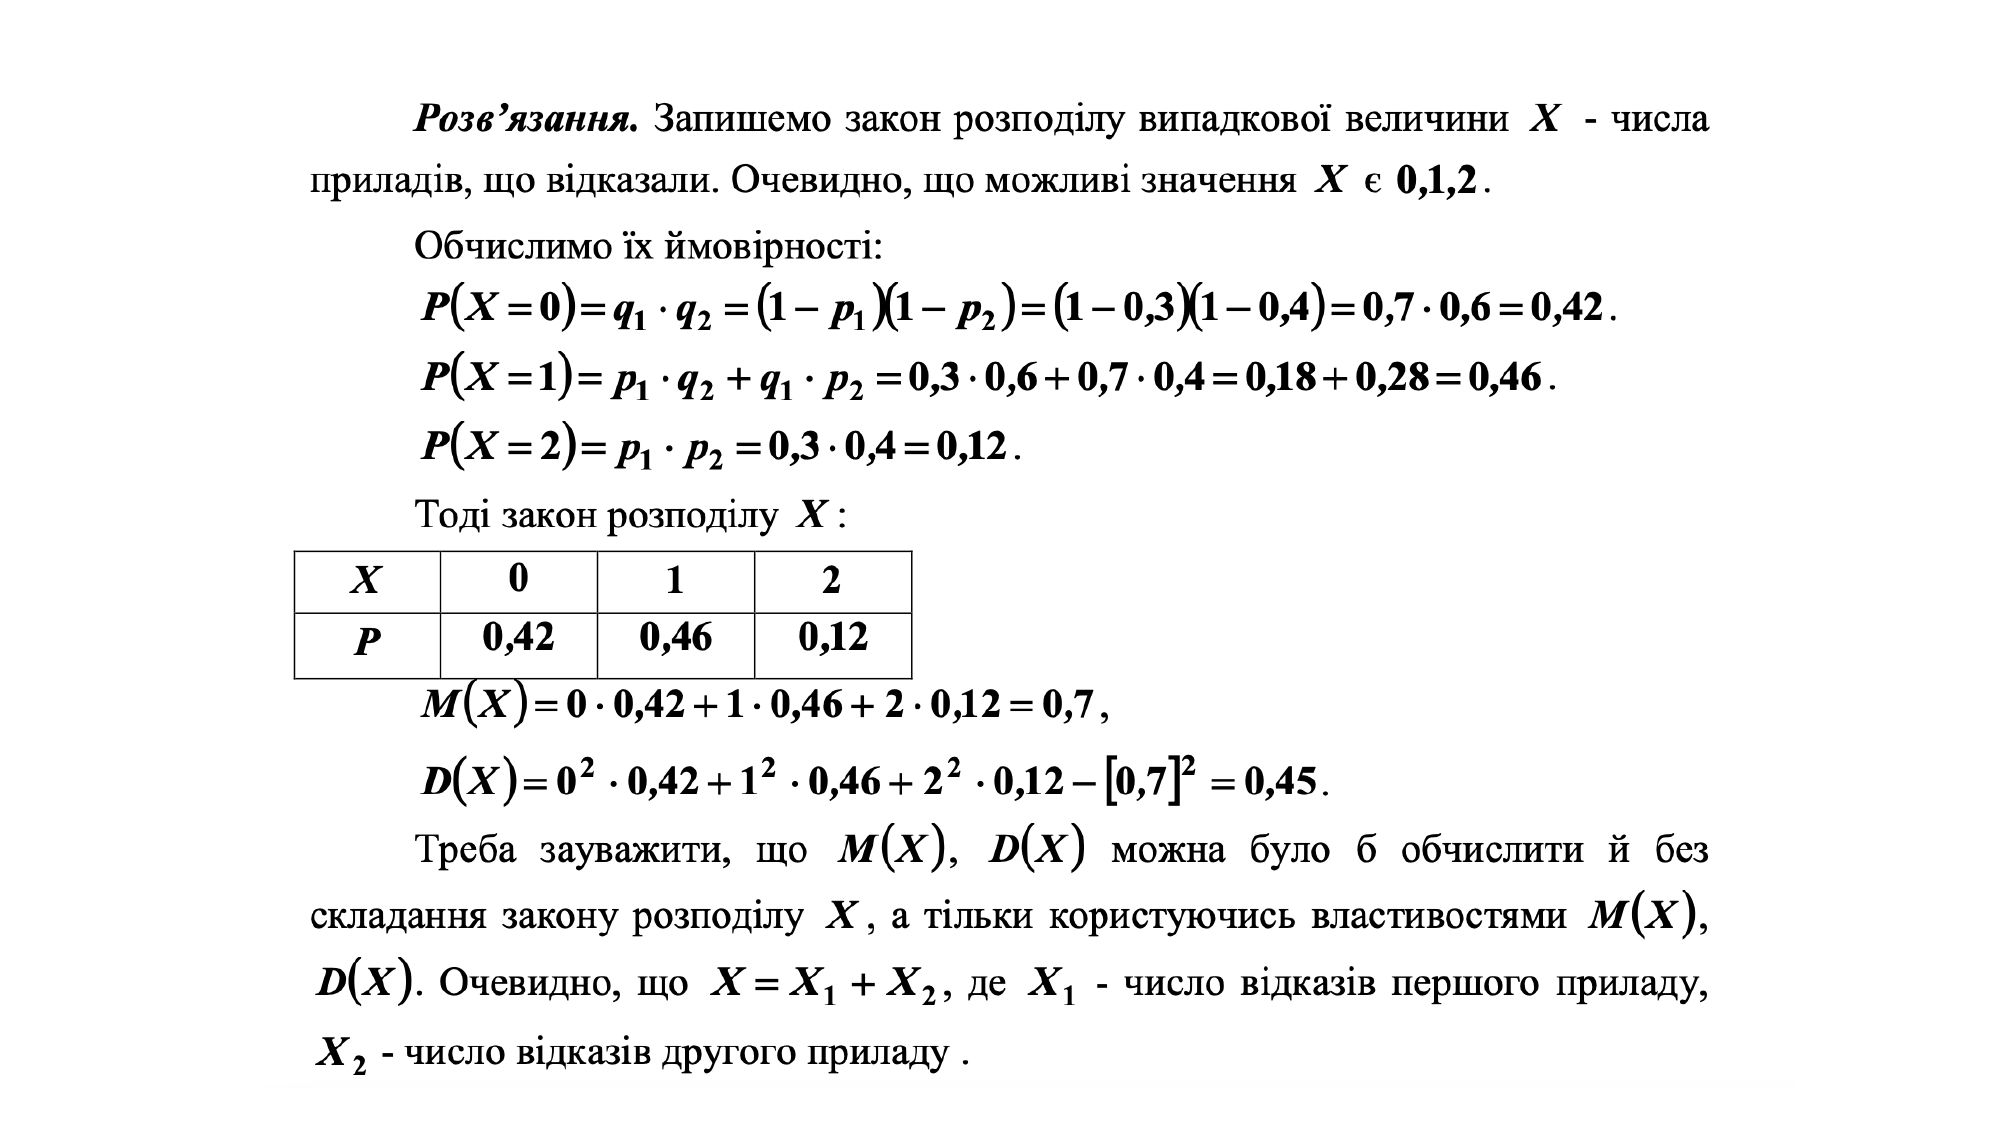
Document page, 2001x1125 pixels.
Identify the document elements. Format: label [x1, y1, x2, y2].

picture [201, 90, 1798, 1090]
